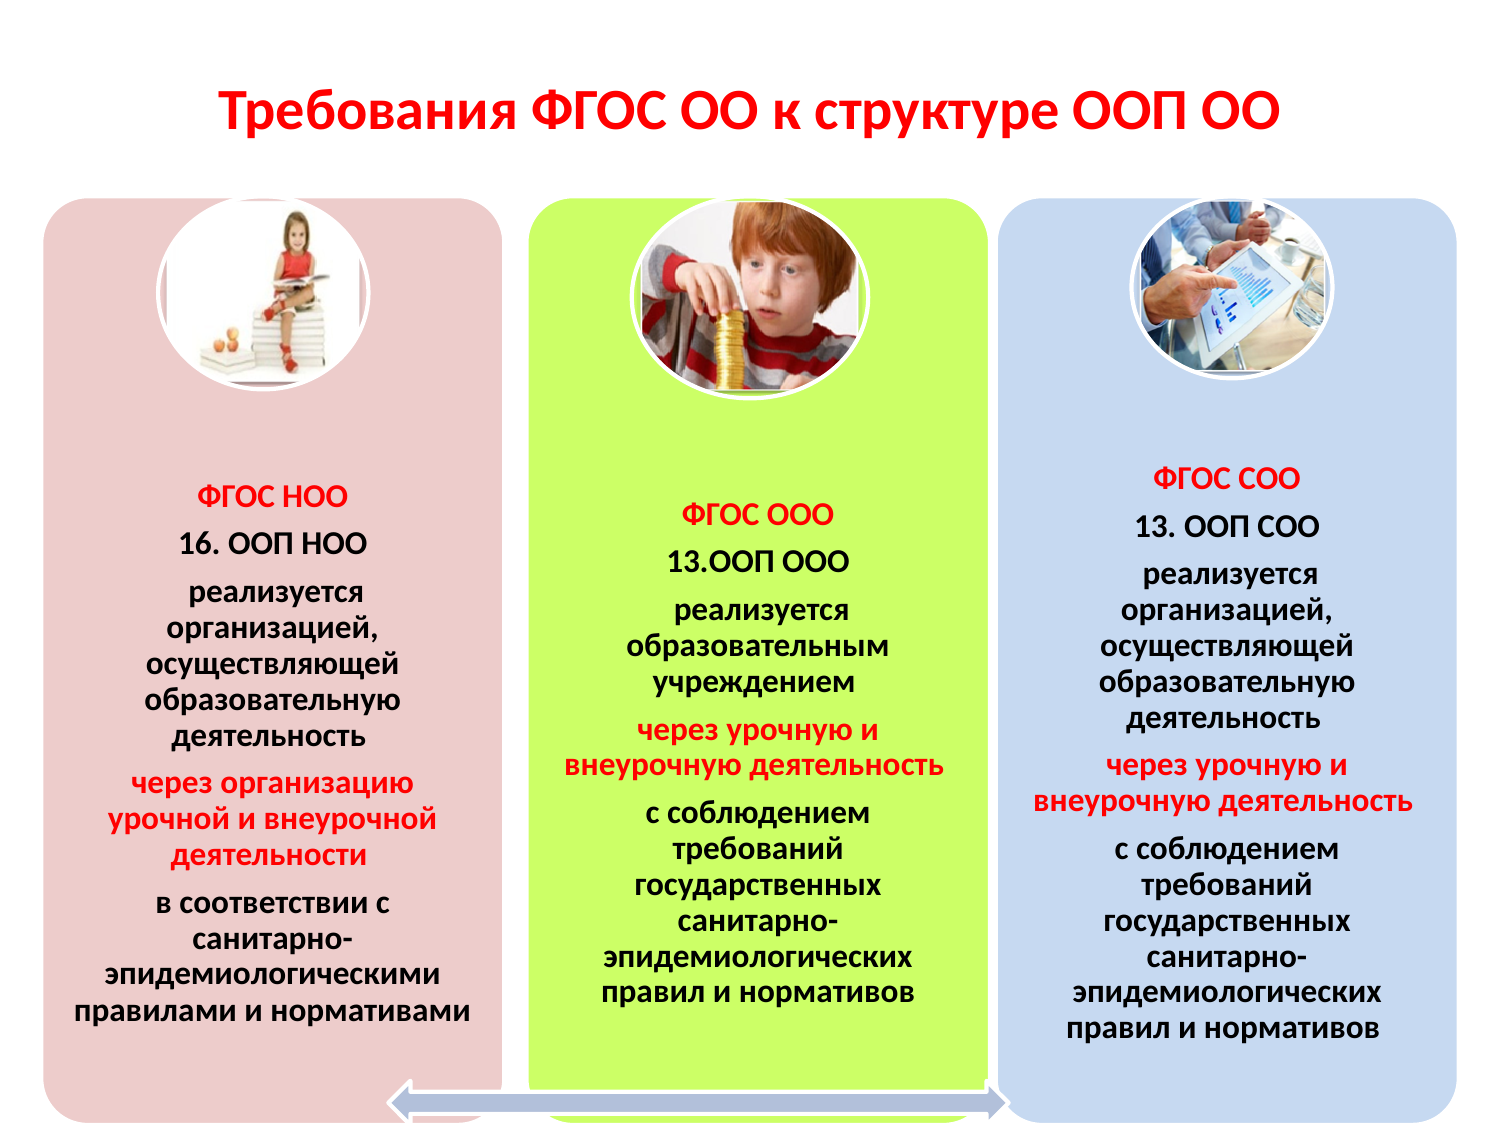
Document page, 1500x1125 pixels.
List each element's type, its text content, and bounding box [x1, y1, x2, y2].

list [41, 195, 1459, 1125]
title Требования ФГОС ОО к структуре ООП ОО [75, 45, 1425, 185]
